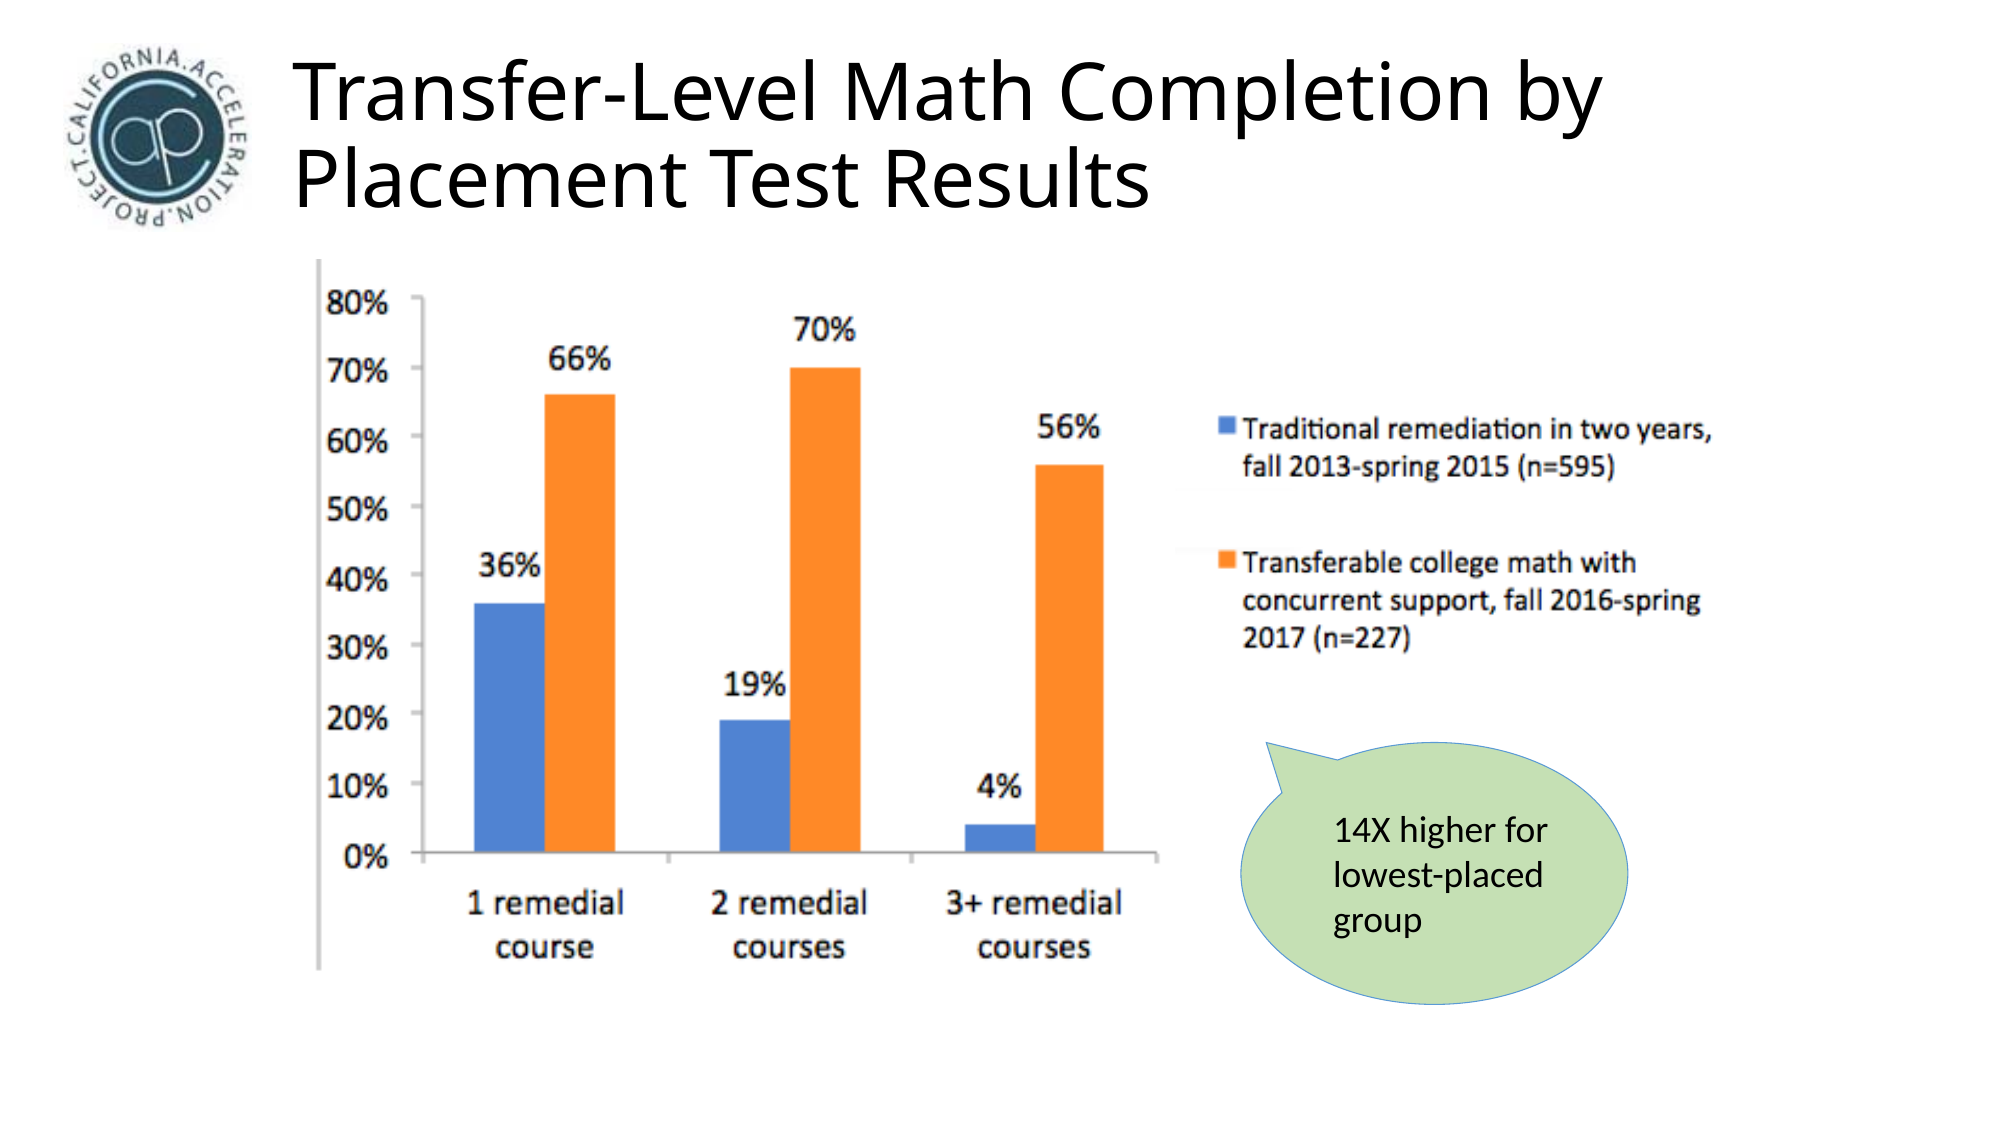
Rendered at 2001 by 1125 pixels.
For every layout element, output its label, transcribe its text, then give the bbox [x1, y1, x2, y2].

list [63, 259, 1418, 1005]
picture [63, 43, 252, 232]
title Transfer-Level Math Completion by Placement Test Results [277, 44, 1628, 232]
picture [1174, 385, 1740, 688]
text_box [1240, 742, 1628, 1005]
